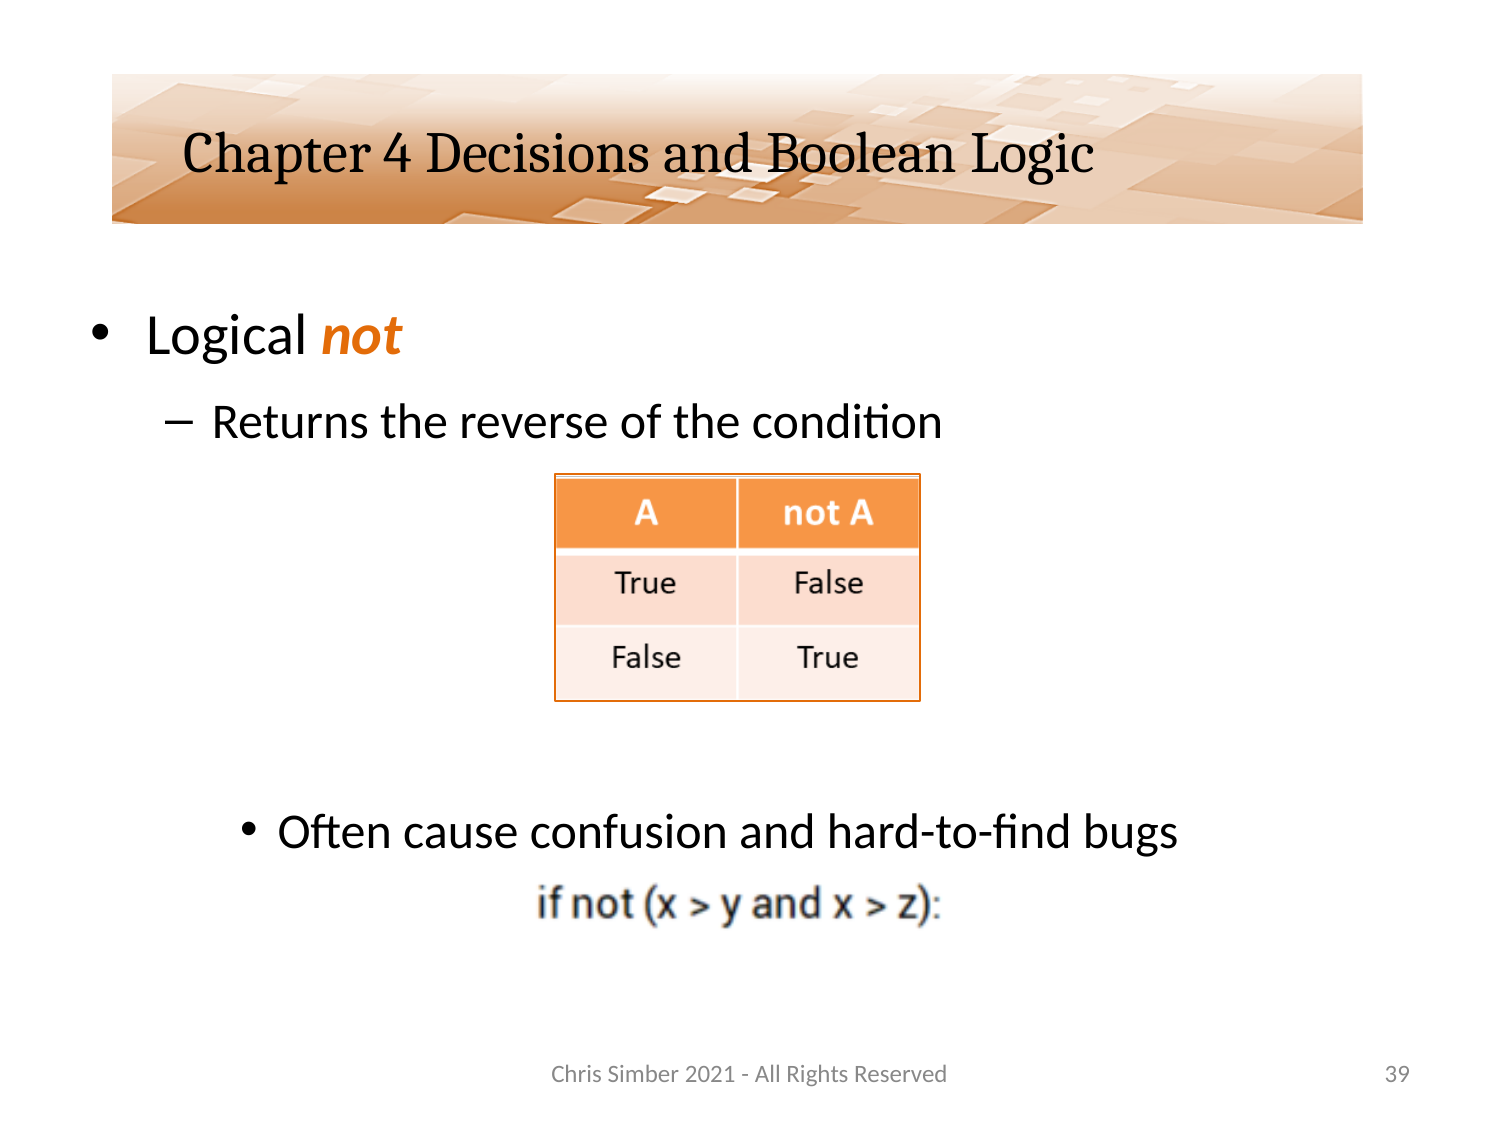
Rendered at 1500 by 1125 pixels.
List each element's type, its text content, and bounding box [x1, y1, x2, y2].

picture [555, 474, 920, 701]
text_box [112, 74, 1363, 224]
footer Chris Simber 2021 - All Rights Reserved [512, 1042, 988, 1103]
picture [511, 862, 964, 951]
slide_number ‹#› [1074, 1042, 1425, 1103]
list Logical not Returns the reverse of the condition Often cause confusion and hard-to-find bugs [75, 275, 1400, 875]
